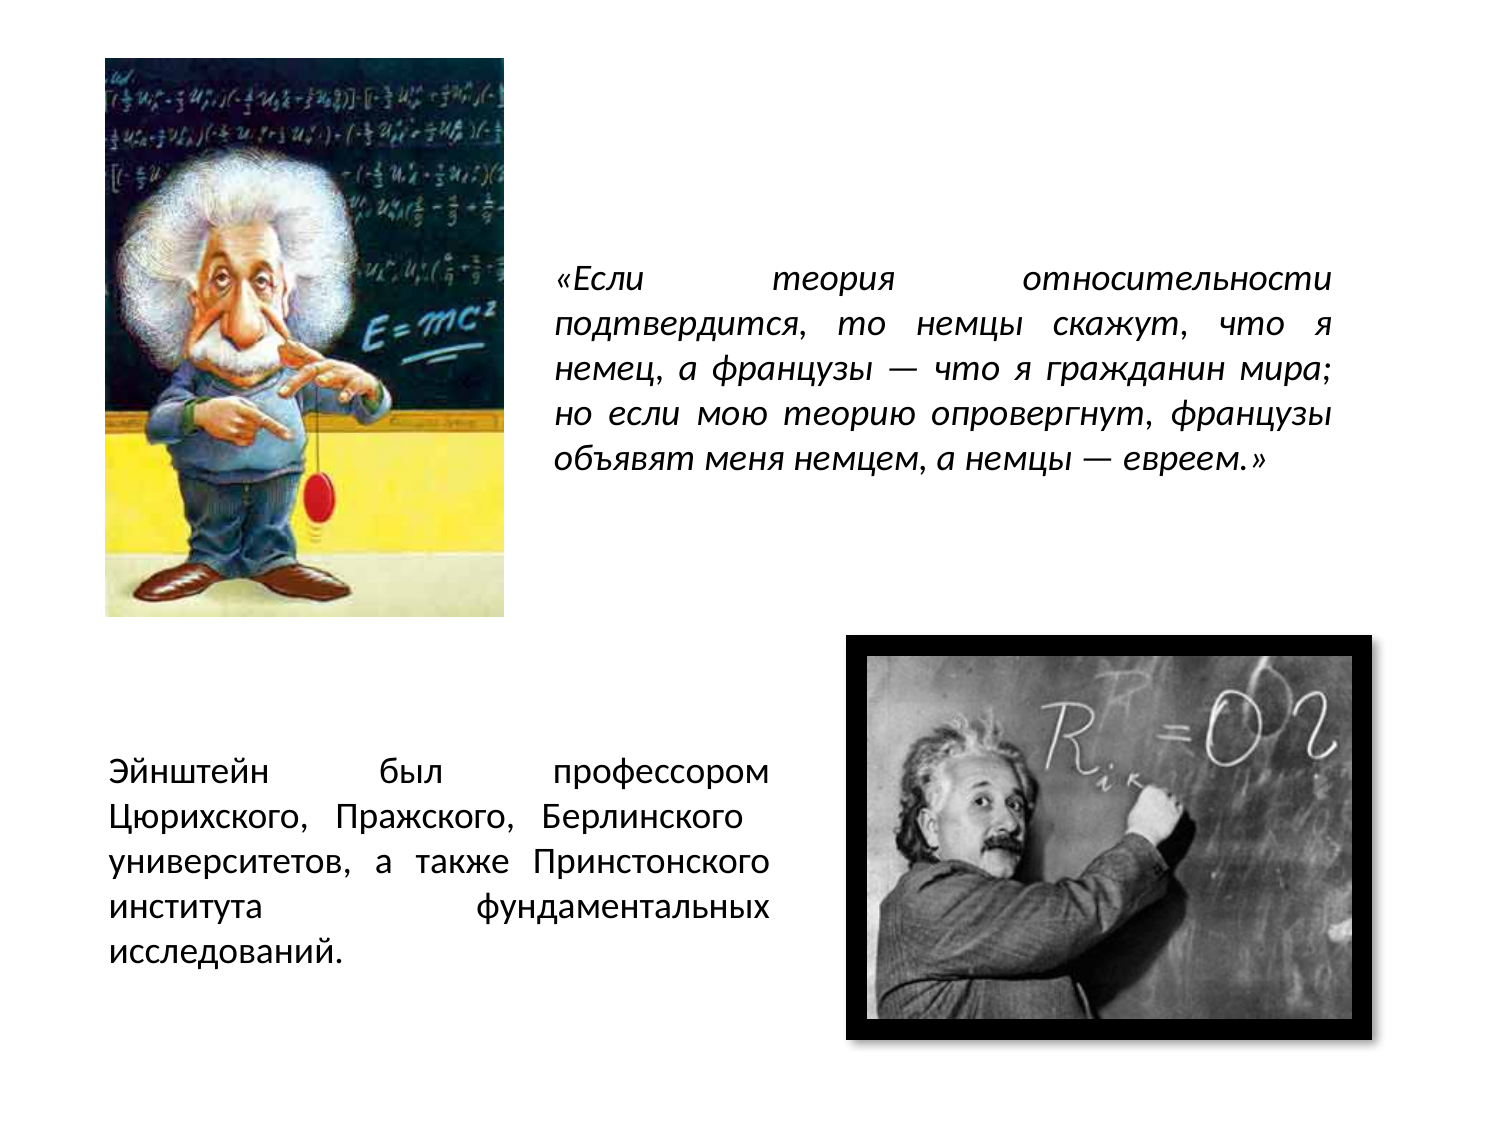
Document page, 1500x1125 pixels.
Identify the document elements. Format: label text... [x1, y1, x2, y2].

picture [866, 655, 1352, 1019]
picture [105, 58, 505, 617]
text_box Эйнштейн был профессором Цюрихского, Пражского, Берлинского университетов, а также Принстонского института фундаментальных исследований. [93, 738, 786, 978]
text_box «Если теория относительности подтвердится, то немцы скажут, что я немец, а французы — что я гражданин мира; но если мою теорию опровергнут, французы объявят меня немцем, а немцы — евреем.» [538, 246, 1348, 486]
